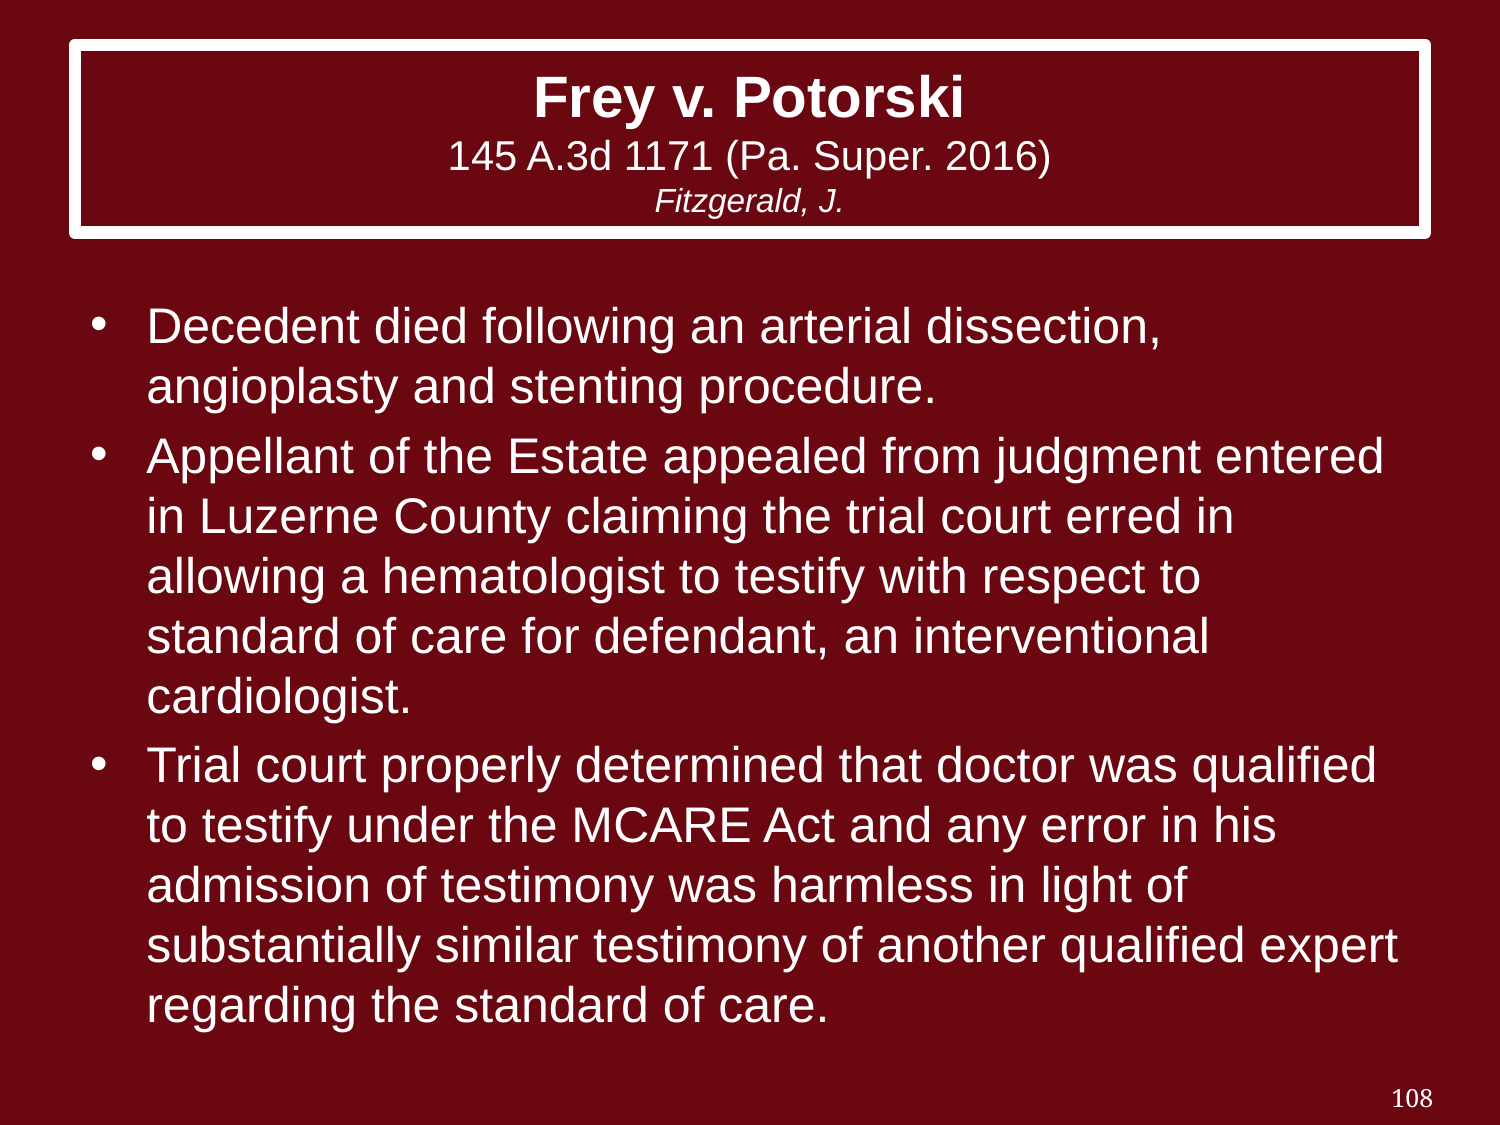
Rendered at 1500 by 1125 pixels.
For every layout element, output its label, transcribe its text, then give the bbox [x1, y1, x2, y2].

slide_number 108 [1325, 1074, 1500, 1125]
list Decedent died following an arterial dissection, angioplasty and stenting procedure. Appellant of the Estate appealed from judgment entered in Luzerne County claiming the trial court erred in allowing a hematologist to testify with respect to standard of care for defendant, an interventional cardiologist. Trial court properly determined that doctor was qualified to testify under the MCARE Act and any error in his admission of testimony was harmless in light of substantially similar testimony of another qualified expert regarding the standard of care. [75, 285, 1425, 1104]
title Frey v. Potorski 145 A.3d 1171 (Pa. Super. 2016) Fitzgerald, J. [75, 45, 1425, 233]
